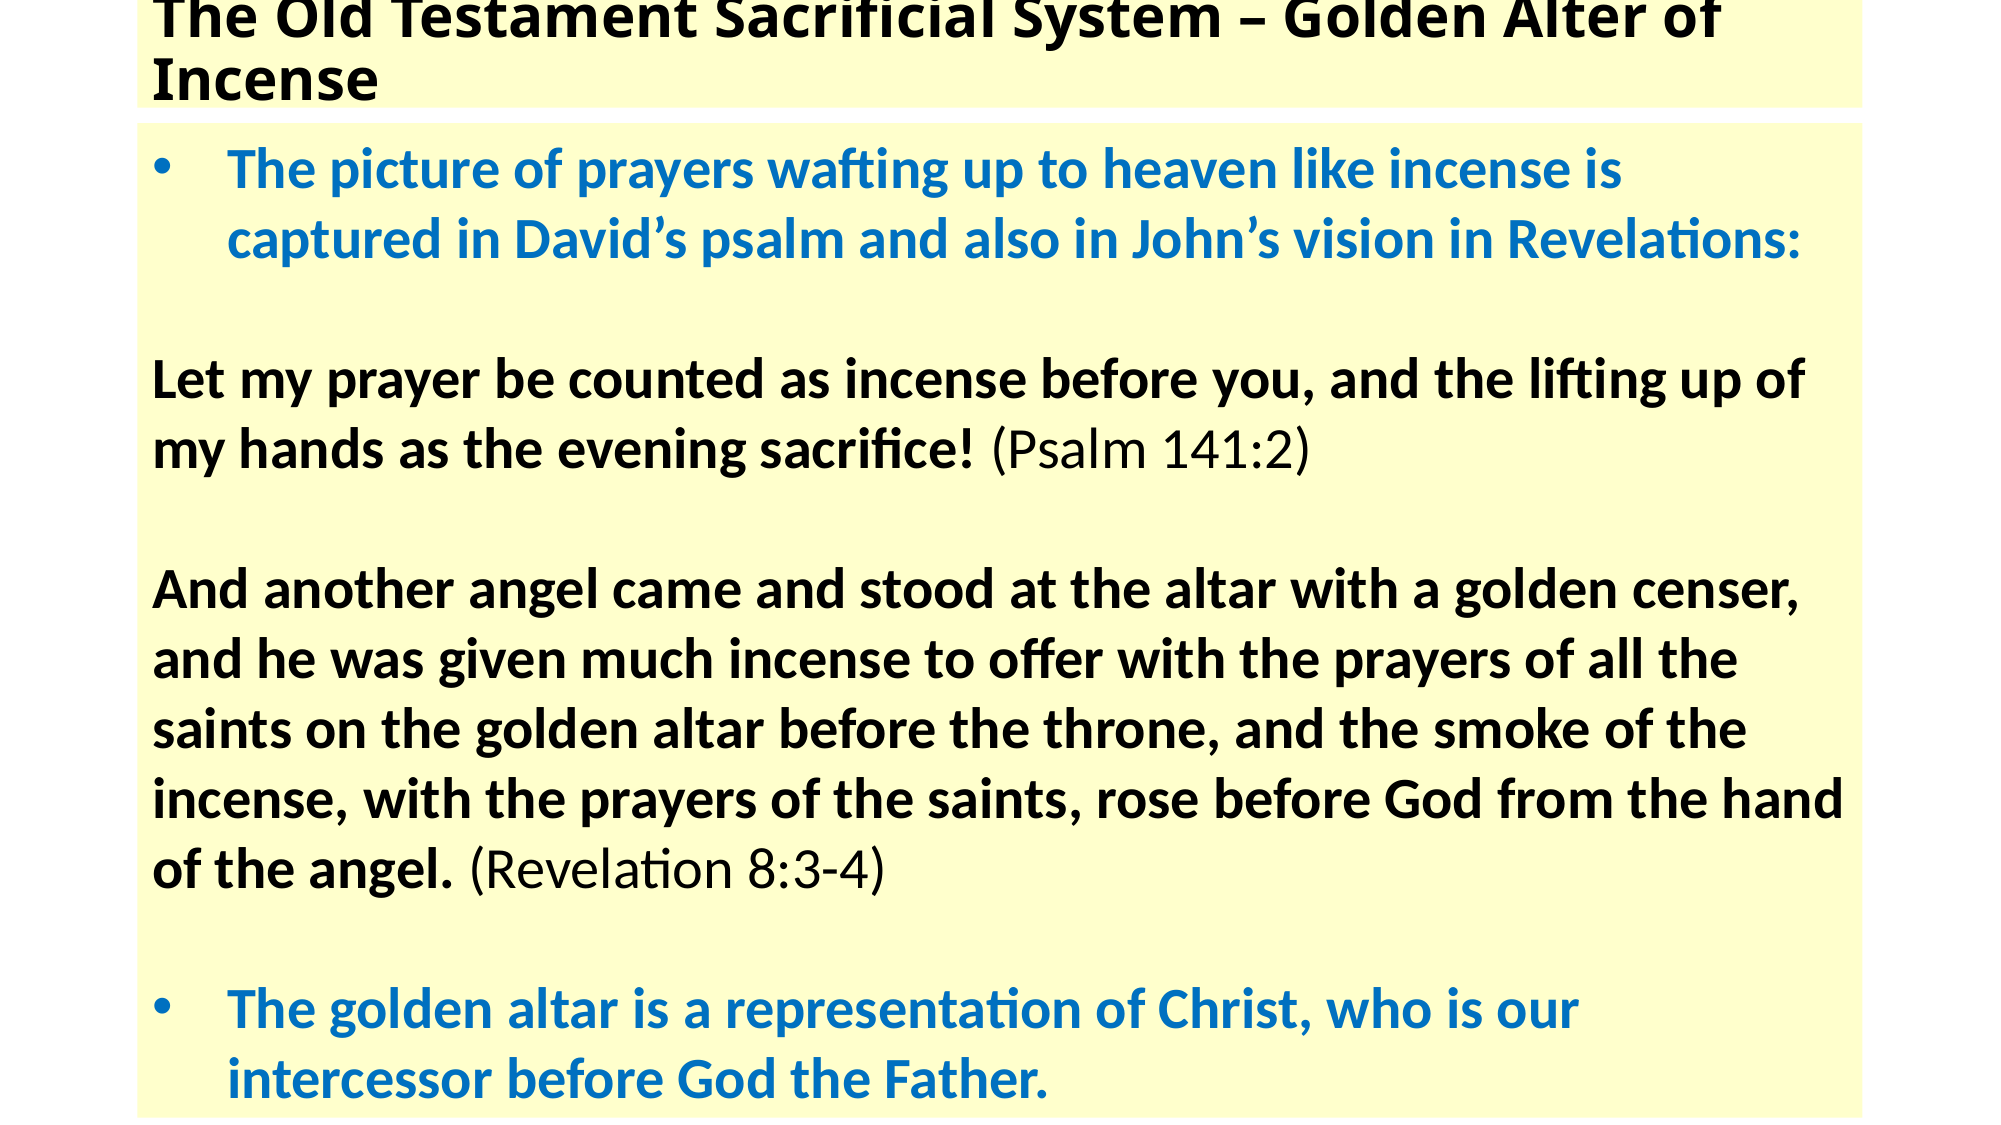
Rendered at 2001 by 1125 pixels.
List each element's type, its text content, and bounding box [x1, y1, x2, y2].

title The Old Testament Sacrificial System – Golden Alter of Incense [137, 0, 1863, 108]
text_box The picture of prayers wafting up to heaven like incense is captured in David’s psalm and also in John’s vision in Revelations: Let my prayer be counted as incense before you, and the lifting up of my hands as the evening sacrifice! (Psalm 141:2) And another angel came and stood at the altar with a golden censer, and he was given much incense to offer with the prayers of all the saints on the golden altar before the throne, and the smoke of the incense, with the prayers of the saints, rose before God from the hand of the angel. (Revelation 8:3-4) The golden altar is a representation of Christ, who is our intercessor before God the Father. [137, 123, 1863, 1118]
